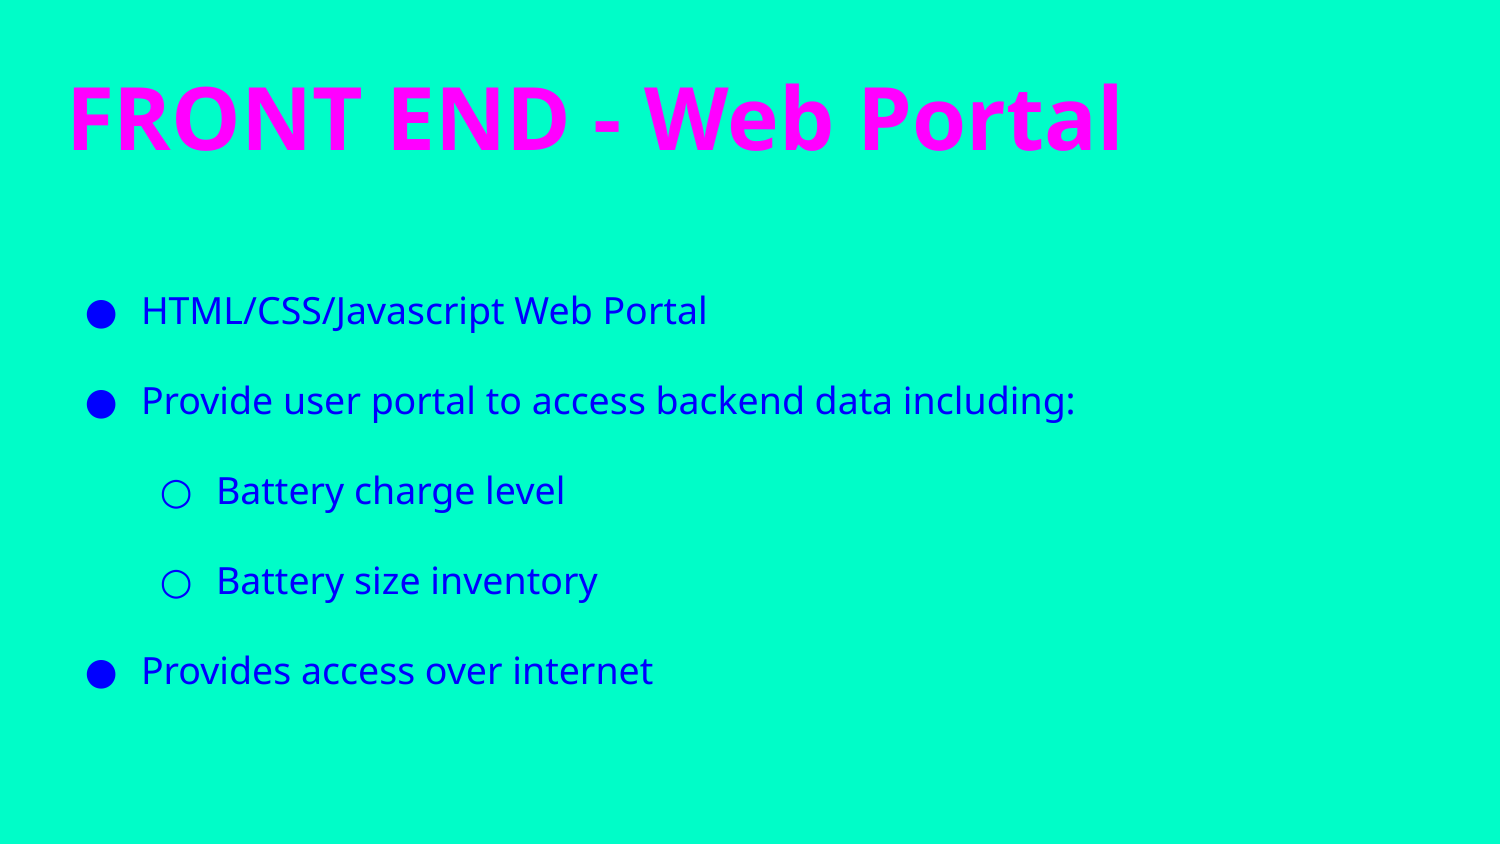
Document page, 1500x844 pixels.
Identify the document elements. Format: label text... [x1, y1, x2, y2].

title FRONT END - Web Portal [51, 48, 1449, 180]
list HTML/CSS/Javascript Web Portal Provide user portal to access backend data including: Battery charge level Battery size inventory Provides access over internet [51, 227, 1449, 776]
